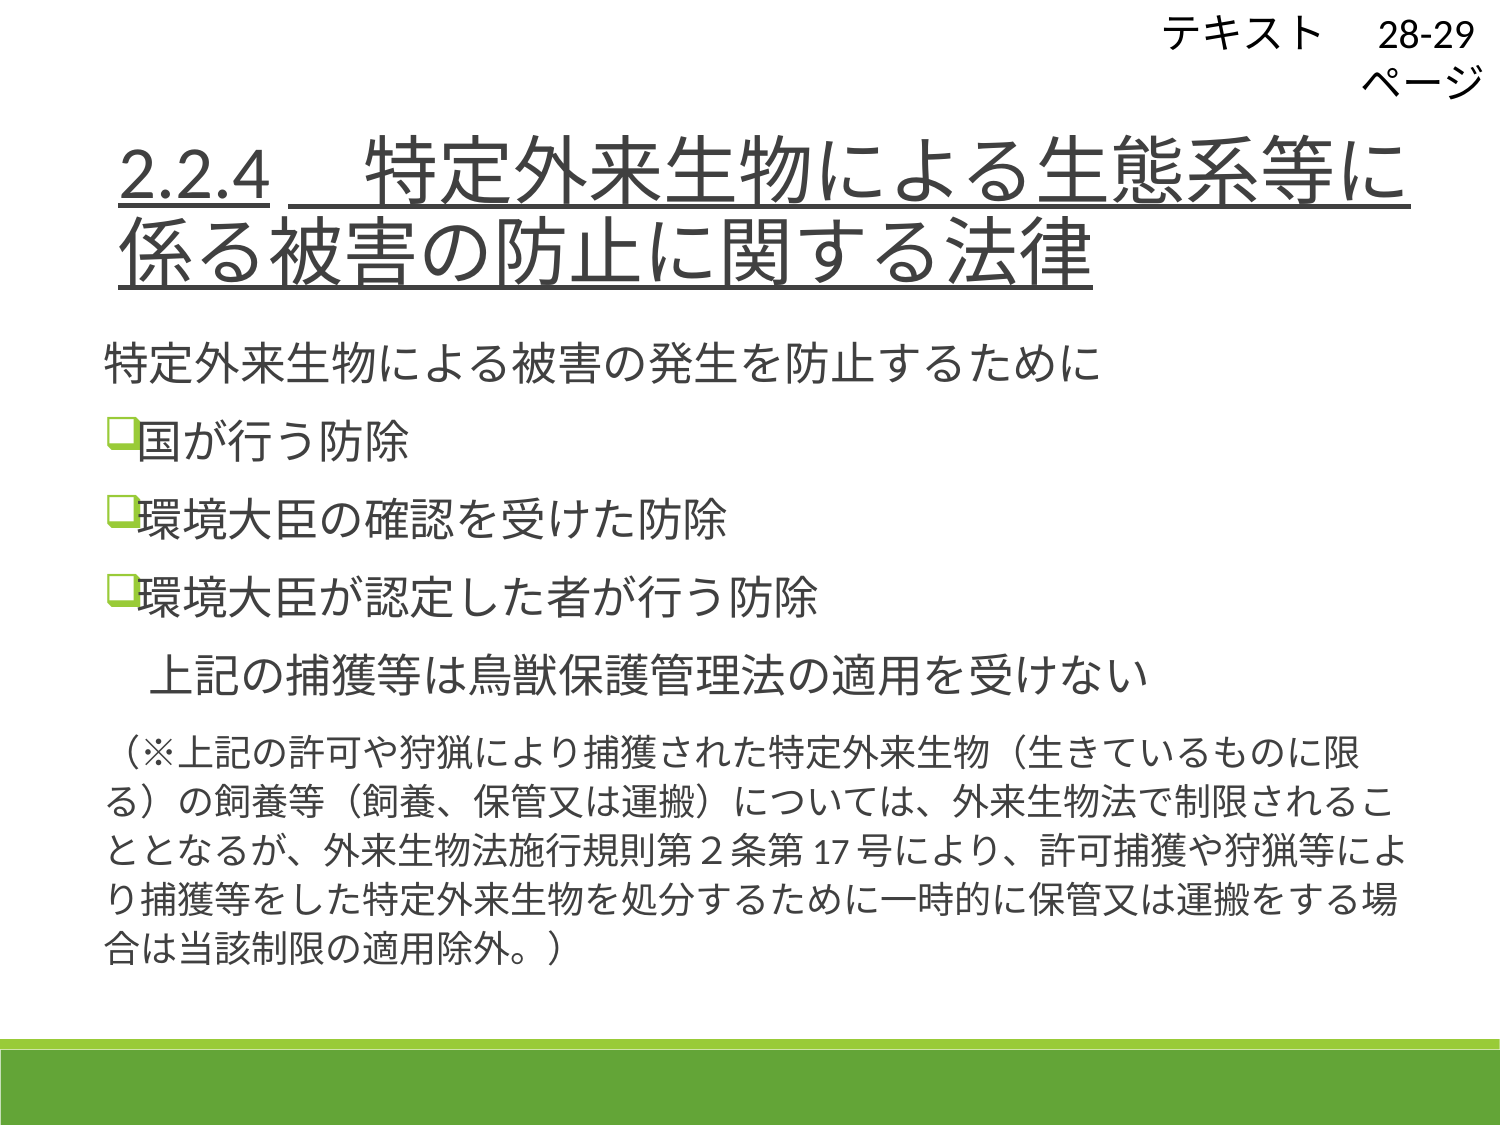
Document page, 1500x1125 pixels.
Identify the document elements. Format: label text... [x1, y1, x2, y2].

text_box 特定外来生物による被害の発生を防止するために 国が行う防除 環境大臣の確認を受けた防除 環境大臣が認定した者が行う防除 上記の捕獲等は鳥獣保護管理法の適用を受けない （※上記の許可や狩猟により捕獲された特定外来生物（生きているものに限る）の飼養等（飼養、保管又は運搬）については、外来生物法で制限されることとなるが、外来生物法施行規則第２条第17号により、許可捕獲や狩猟等により捕獲等をした特定外来生物を処分するために一時的に保管又は運搬をする場合は当該制限の適用除外。） [103, 327, 1423, 980]
text_box テキスト 28-29ページ [1081, 0, 1500, 115]
text_box 2.2.4 特定外来生物による生態系等に係る被害の防止に関する法律 [103, 126, 1443, 213]
